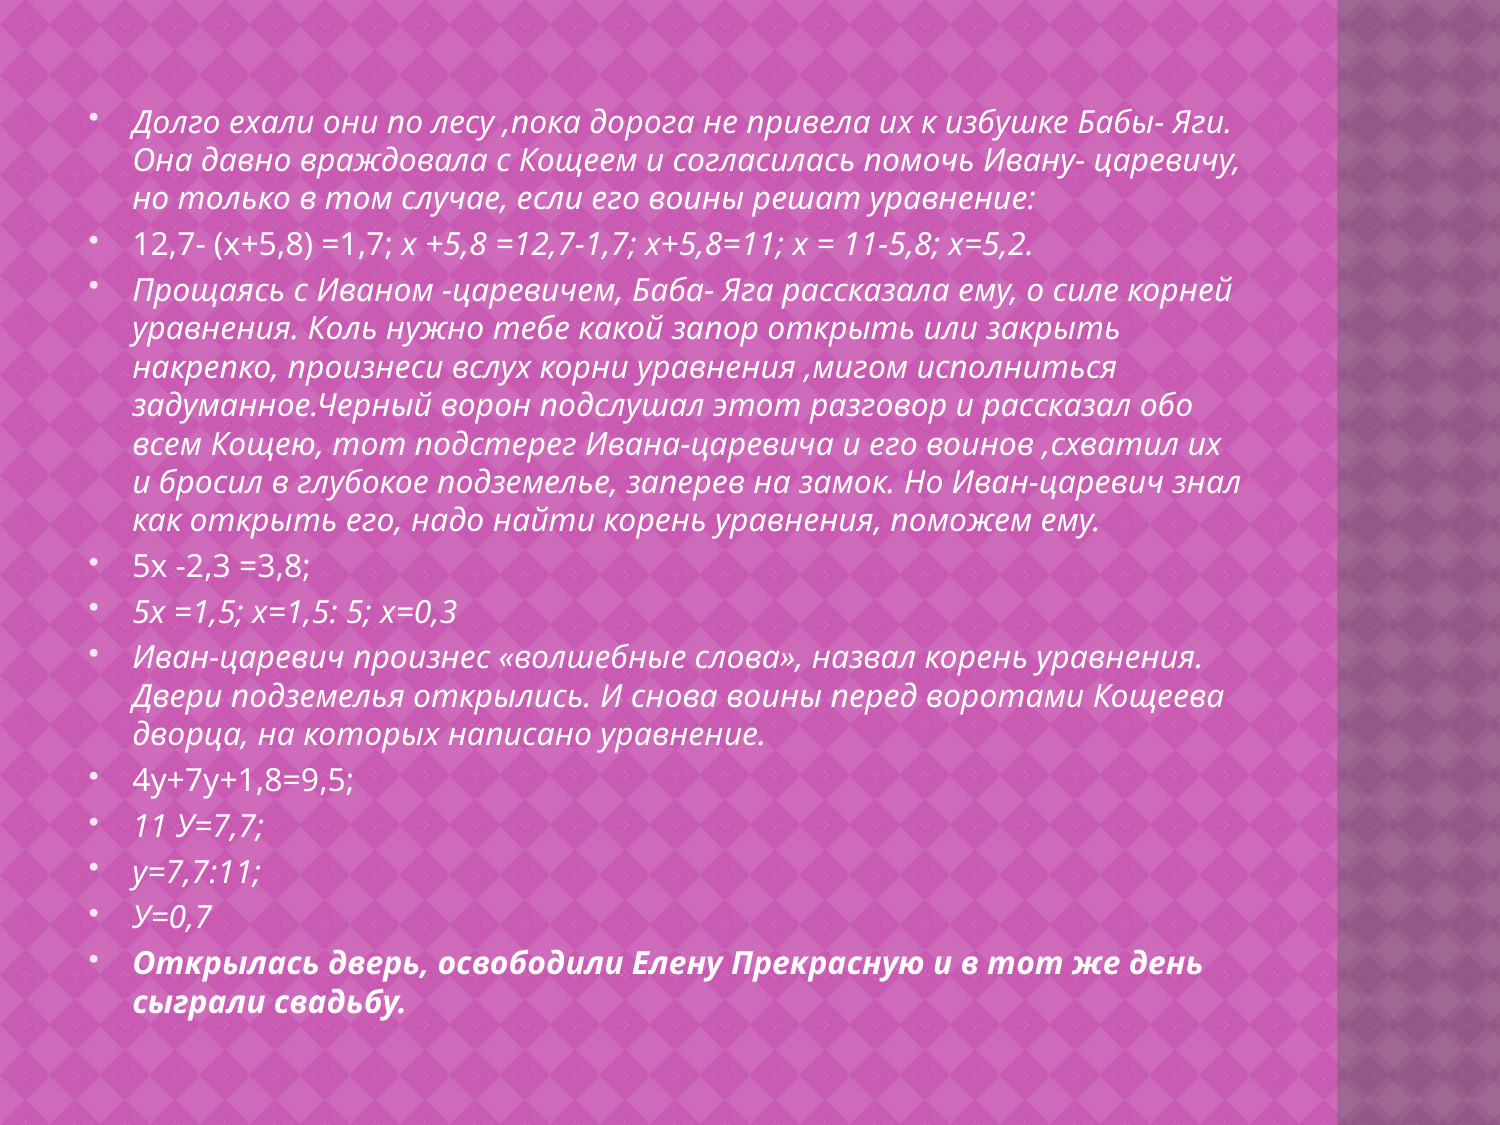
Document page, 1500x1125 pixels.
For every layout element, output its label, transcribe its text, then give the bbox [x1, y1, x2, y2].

list Долго ехали они по лесу ,пока дорога не привела их к избушке Бабы- Яги. Она давно враждовала с Кощеем и согласилась помочь Ивану- царевичу, но только в том случае, если его воины решат уравнение: 12,7- (х+5,8) =1,7; х +5,8 =12,7-1,7; х+5,8=11; х = 11-5,8; х=5,2. Прощаясь с Иваном -царевичем, Баба- Яга рассказала ему, о силе корней уравнения. Коль нужно тебе какой запор открыть или закрыть накрепко, произнеси вслух корни уравнения ,мигом исполниться задуманное.Черный ворон подслушал этот разговор и рассказал обо всем Кощею, тот подстерег Ивана-царевича и его воинов ,схватил их и бросил в глубокое подземелье, заперев на замок. Но Иван-царевич знал как открыть его, надо найти корень уравнения, поможем ему. 5х -2,3 =3,8; 5х =1,5; х=1,5: 5; х=0,3 Иван-царевич произнес «волшебные слова», назвал корень уравнения. Двери подземелья открылись. И снова воины перед воротами Кощеева дворца, на которых написано уравнение. 4у+7у+1,8=9,5; 11 У=7,7; у=7,7:11; У=0,7 Открылась дверь, освободили Елену Прекрасную и в тот же день сыграли свадьбу. [75, 93, 1263, 1059]
